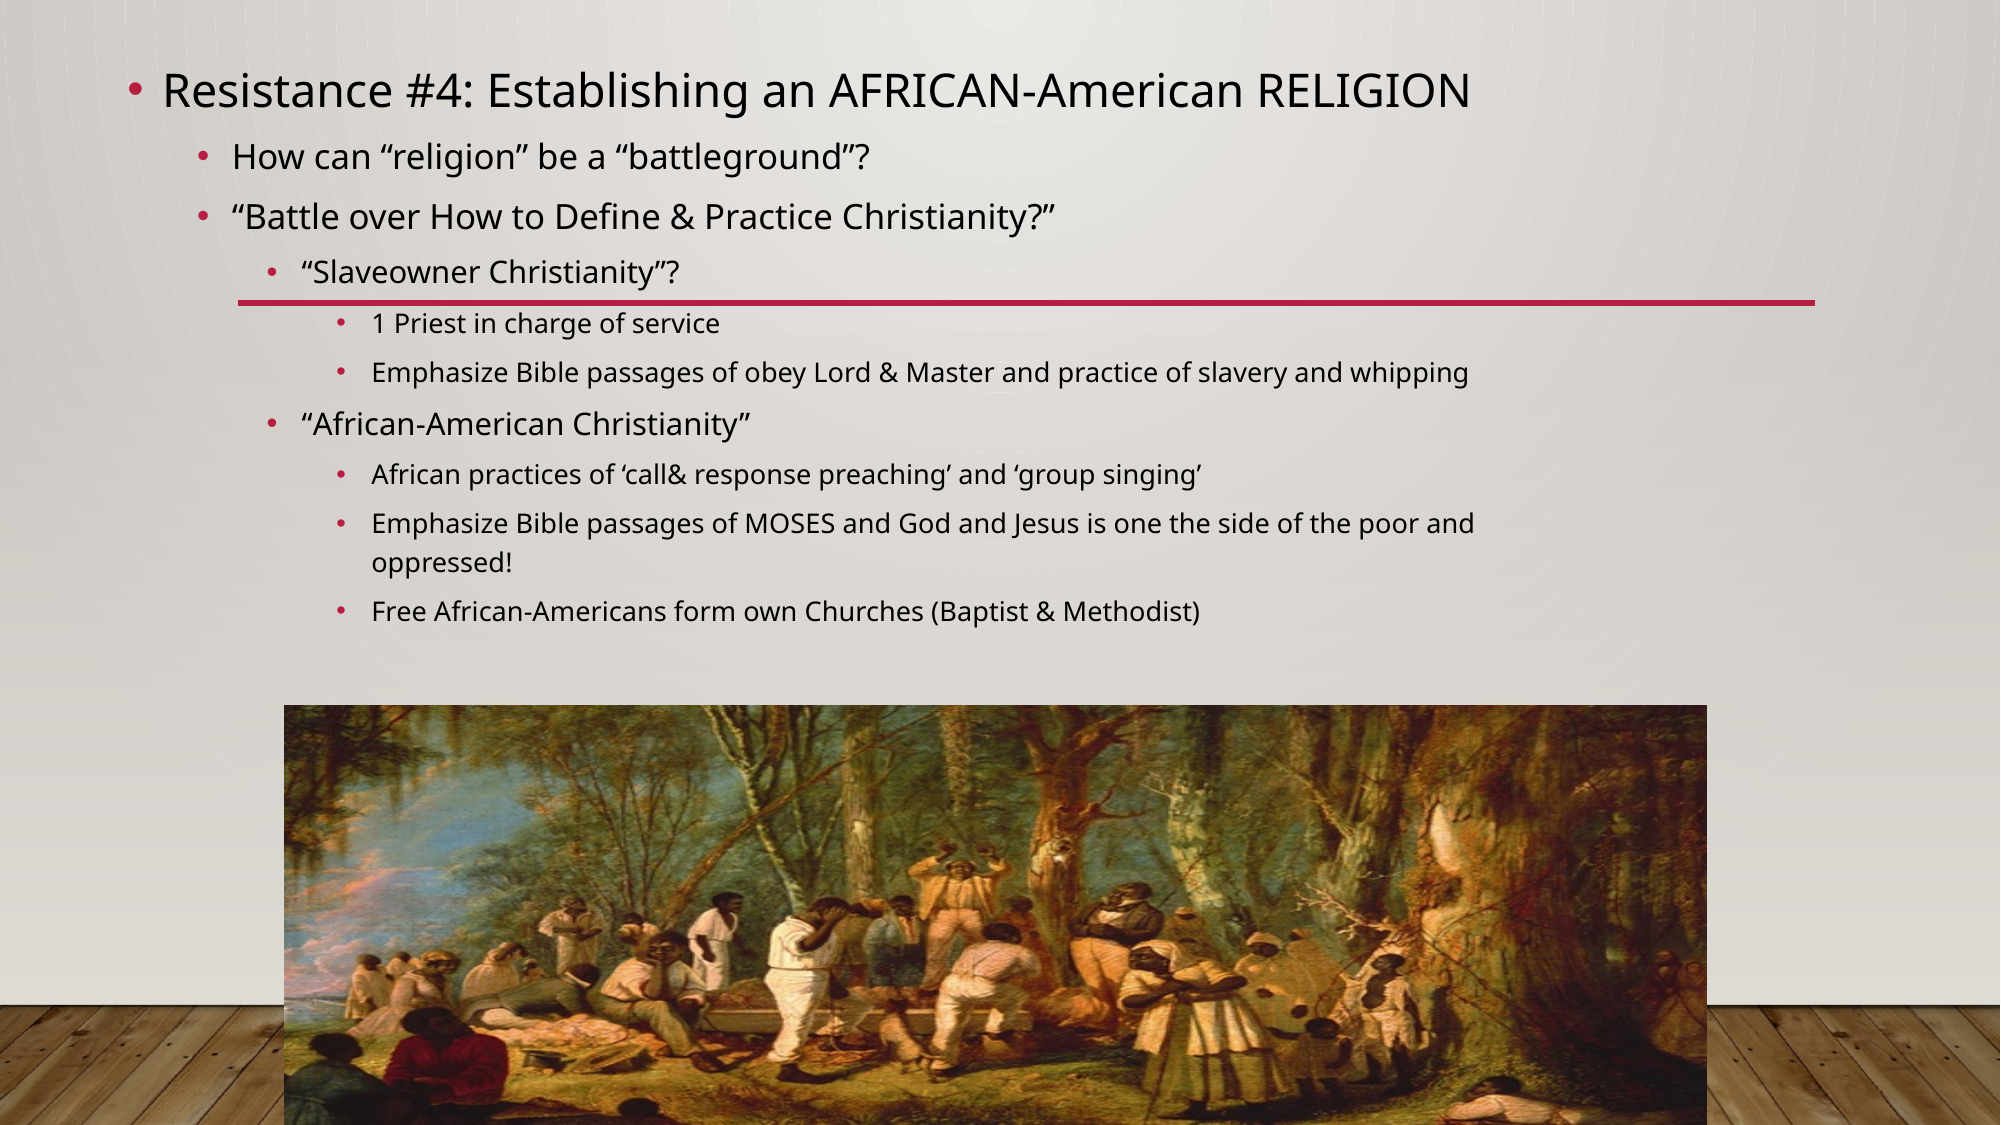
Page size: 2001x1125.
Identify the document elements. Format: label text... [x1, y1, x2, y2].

list Resistance #4: Establishing an AFRICAN-American RELIGION How can “religion” be a “battleground”? “Battle over How to Define & Practice Christianity?” “Slaveowner Christianity”? 1 Priest in charge of service Emphasize Bible passages of obey Lord & Master and practice of slavery and whipping “African-American Christianity” African practices of ‘call& response preaching’ and ‘group singing’ Emphasize Bible passages of MOSES and God and Jesus is one the side of the poor and oppressed! Free African-Americans form own Churches (Baptist & Methodist) [112, 42, 1513, 706]
picture [0, 705, 2000, 1125]
